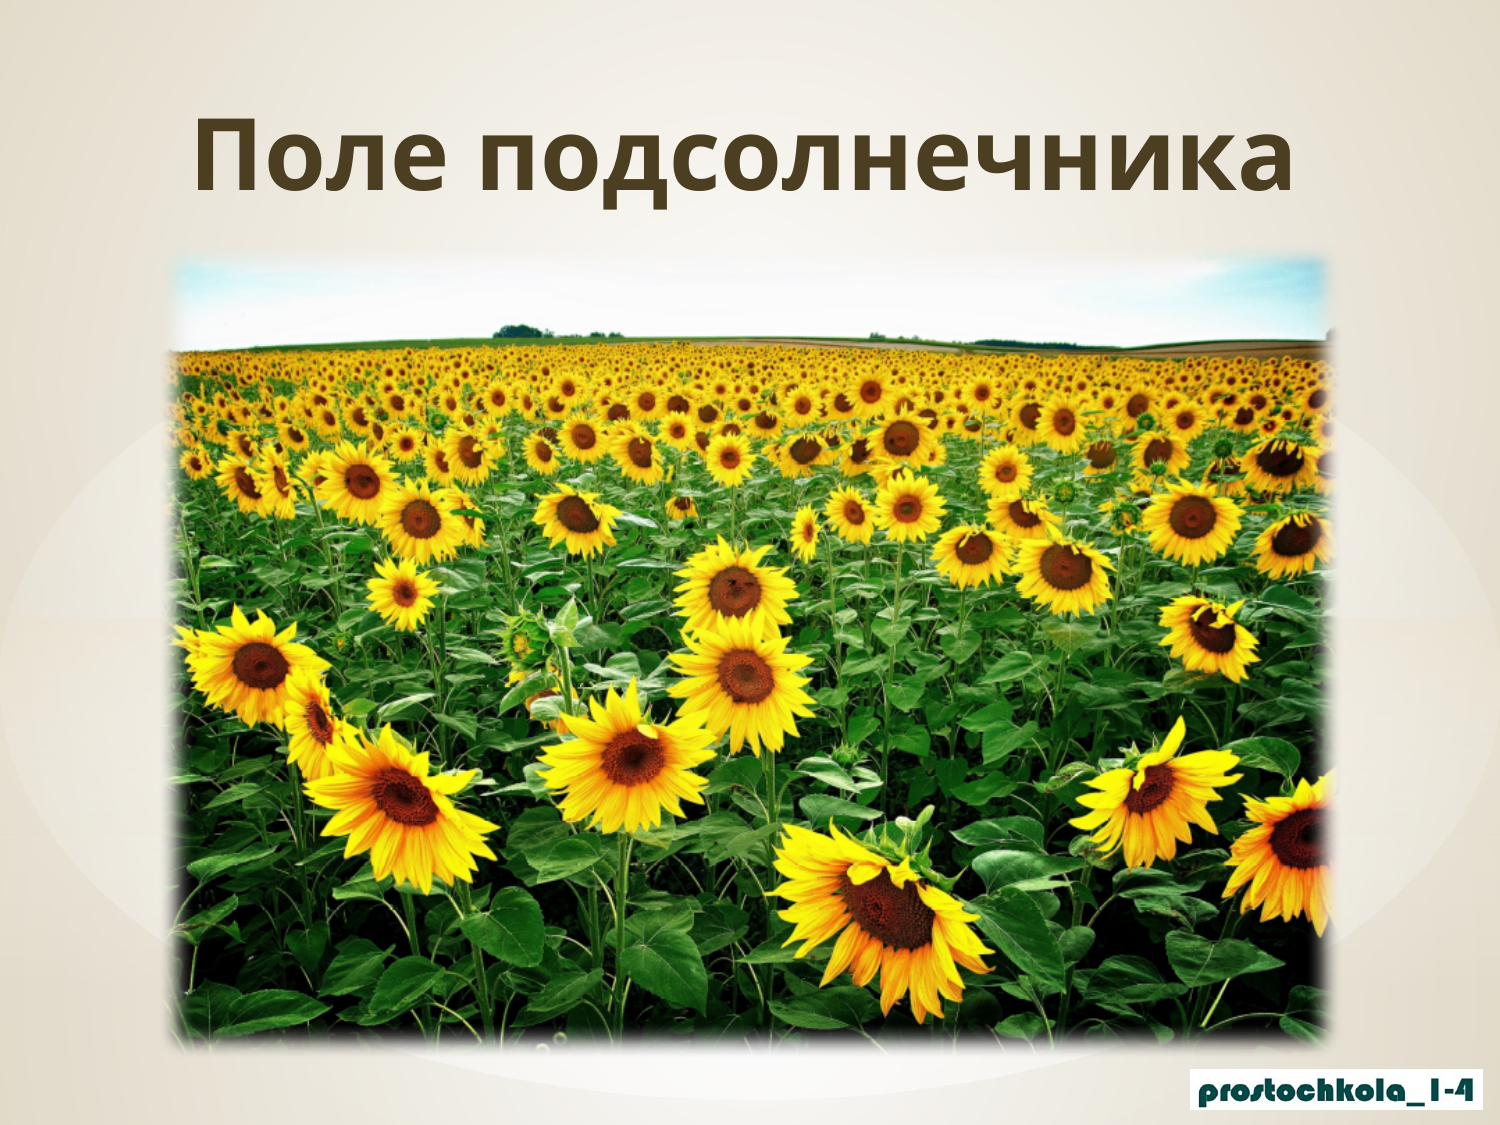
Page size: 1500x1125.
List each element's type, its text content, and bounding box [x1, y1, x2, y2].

picture [1190, 1069, 1483, 1110]
picture [159, 242, 1342, 1059]
text_box Поле подсолнечника [106, 83, 1383, 218]
